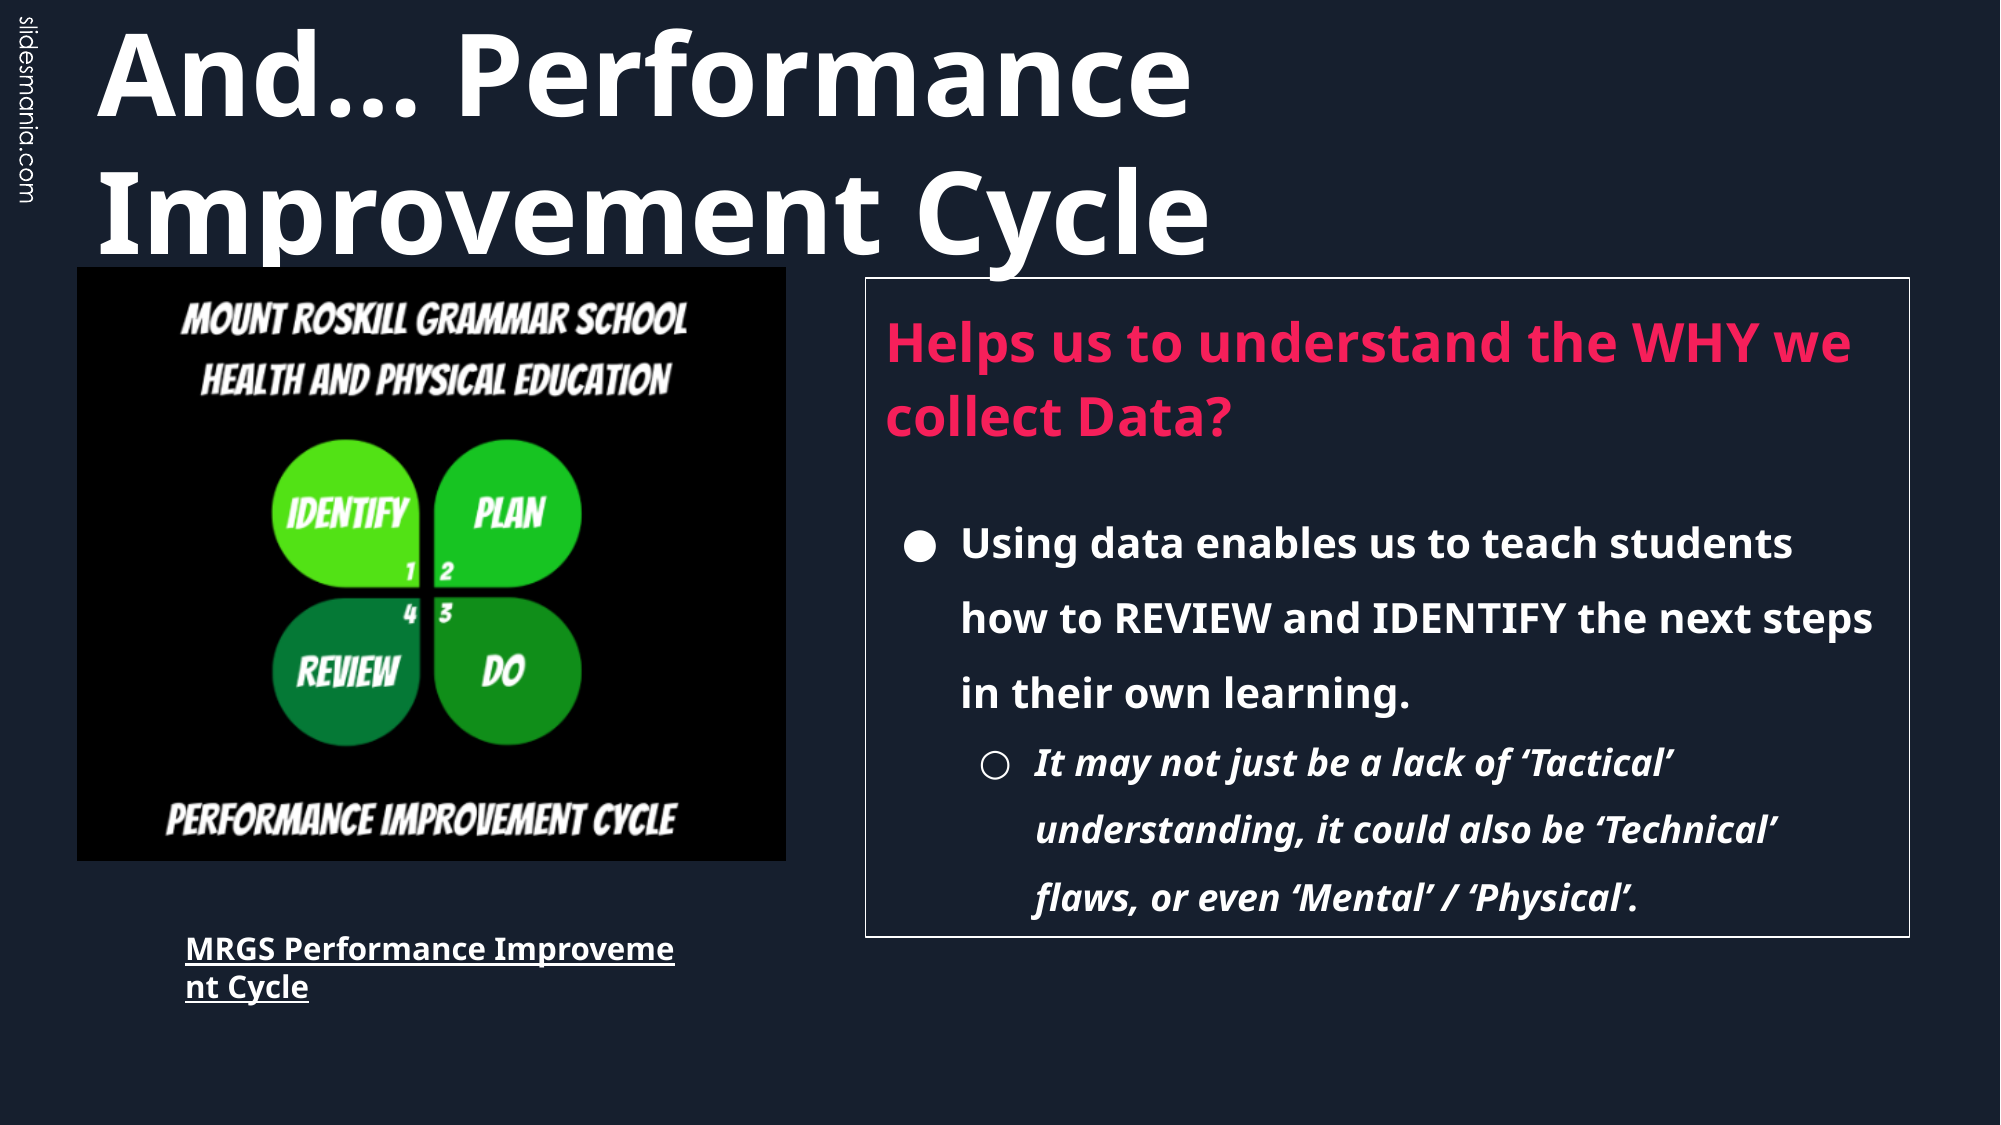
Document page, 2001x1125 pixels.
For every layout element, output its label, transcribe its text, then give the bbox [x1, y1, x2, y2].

list Helps us to understand the WHY we collect Data? Using data enables us to teach students how to REVIEW and IDENTIFY the next steps in their own learning. It may not just be a lack of ‘Tactical’ understanding, it could also be ‘Technical’ flaws, or even ‘Mental’ / ‘Physical’. [865, 278, 1910, 937]
title And… Performance Improvement Cycle [77, 40, 1923, 240]
picture [77, 267, 787, 861]
list MRGS Performance Improvement Cycle [165, 903, 699, 1040]
